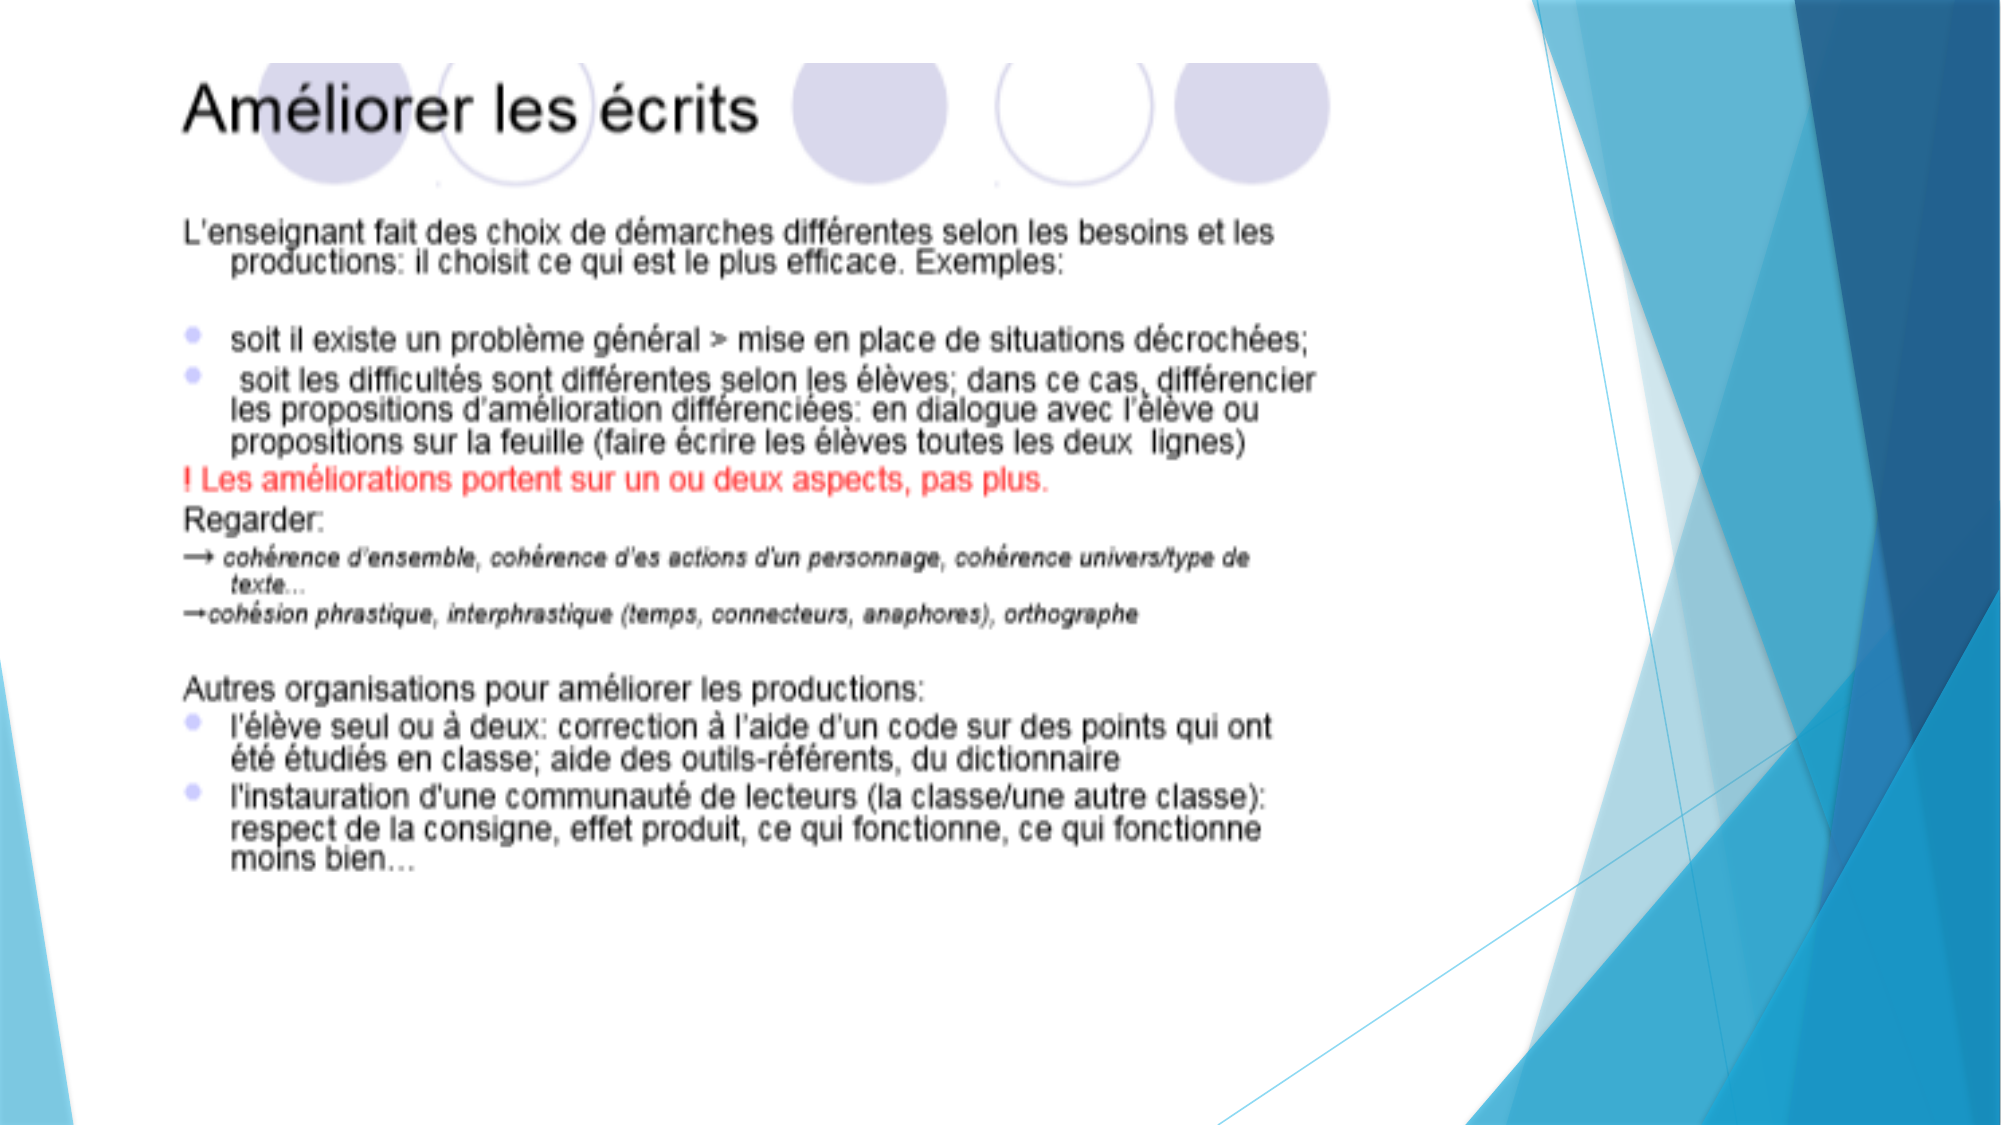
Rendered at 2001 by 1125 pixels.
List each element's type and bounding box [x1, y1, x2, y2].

picture [127, 63, 1359, 916]
